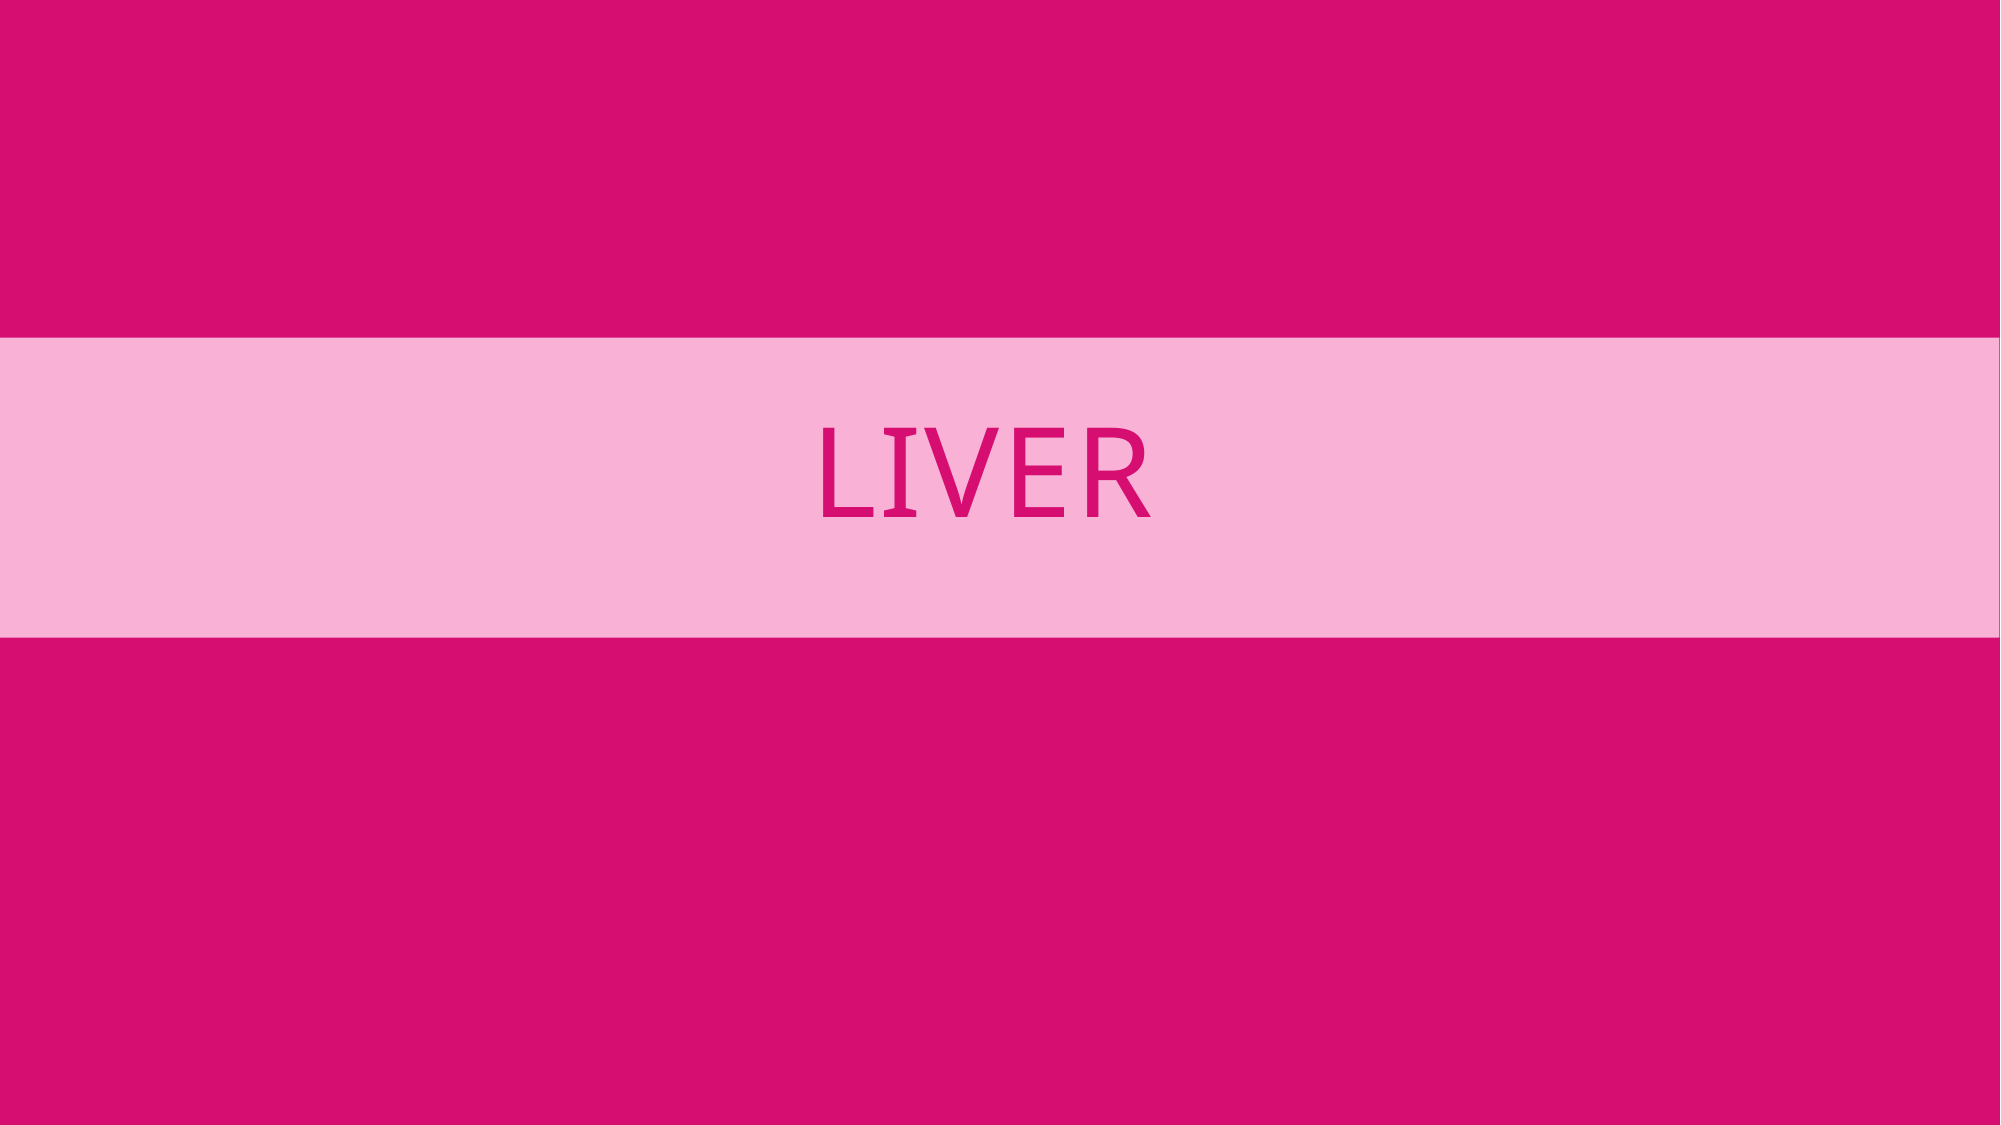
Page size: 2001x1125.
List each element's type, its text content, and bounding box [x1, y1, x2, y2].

title Liver [549, 343, 1451, 621]
